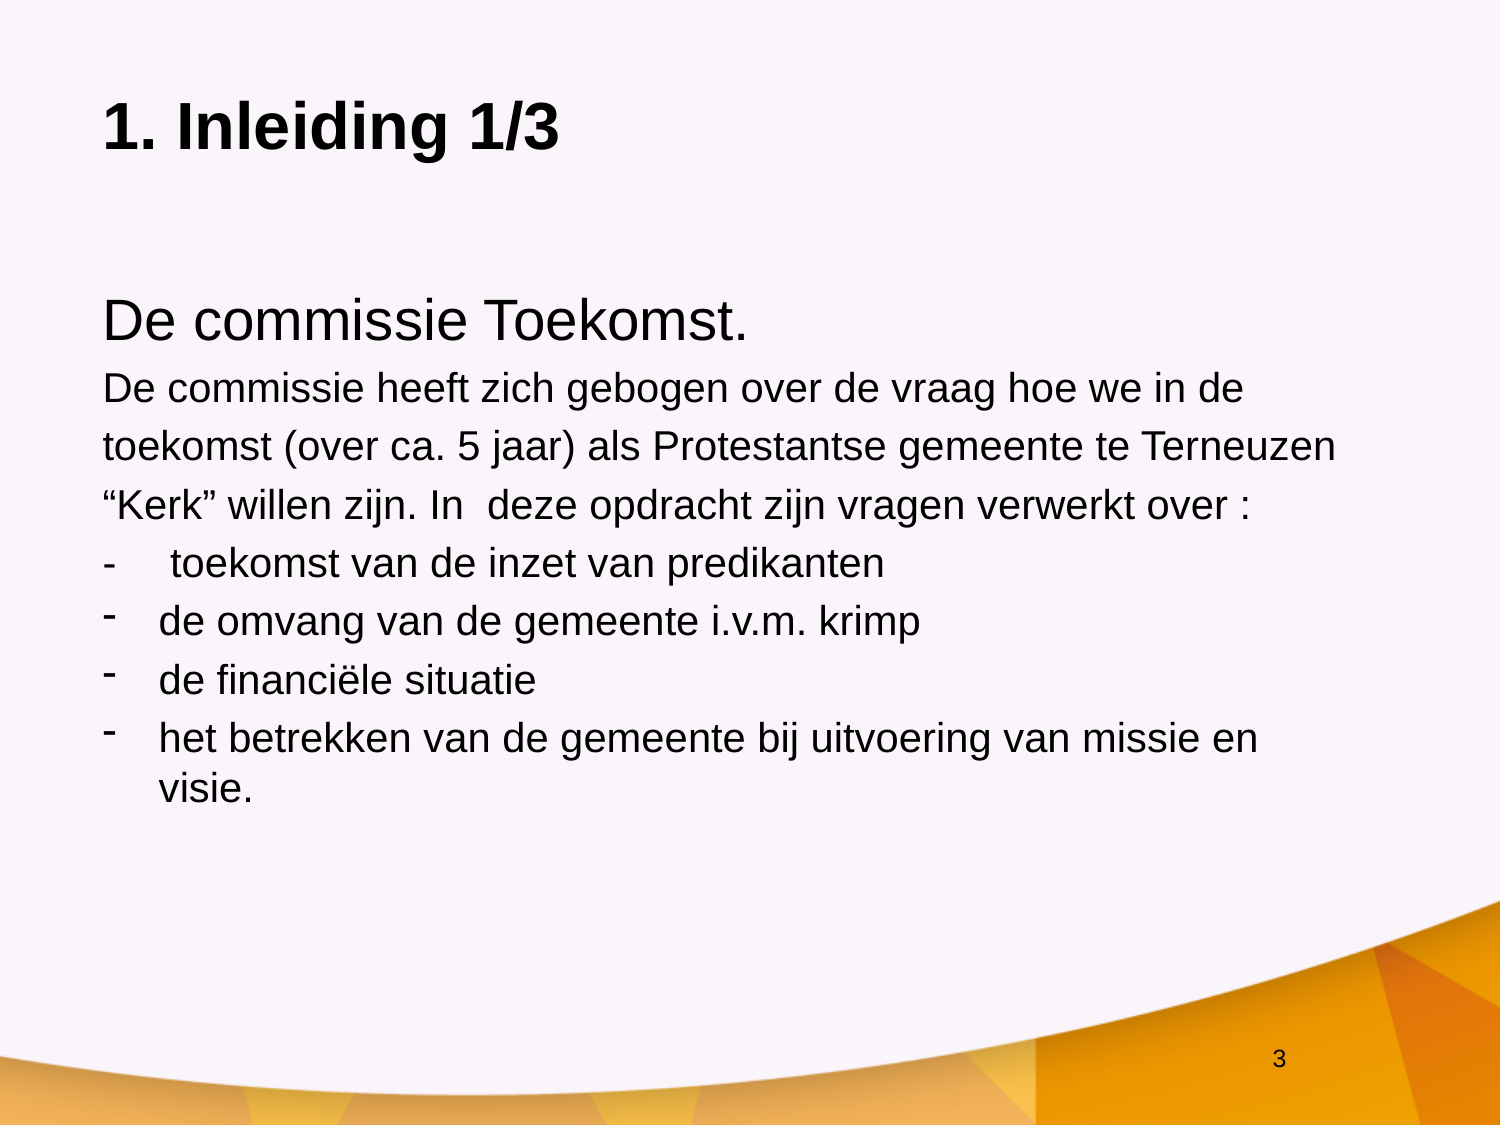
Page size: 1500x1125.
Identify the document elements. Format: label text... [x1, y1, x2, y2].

title 1. Inleiding 1/3 [87, 74, 1363, 263]
picture [0, 0, 1500, 1125]
list De commissie Toekomst. De commissie heeft zich gebogen over de vraag hoe we in de toekomst (over ca. 5 jaar) als Protestantse gemeente te Terneuzen “Kerk” willen zijn. In deze opdracht zijn vragen verwerkt over : - toekomst van de inzet van predikanten de omvang van de gemeente i.v.m. krimp de financiële situatie het betrekken van de gemeente bij uitvoering van missie en visie. [87, 274, 1363, 951]
